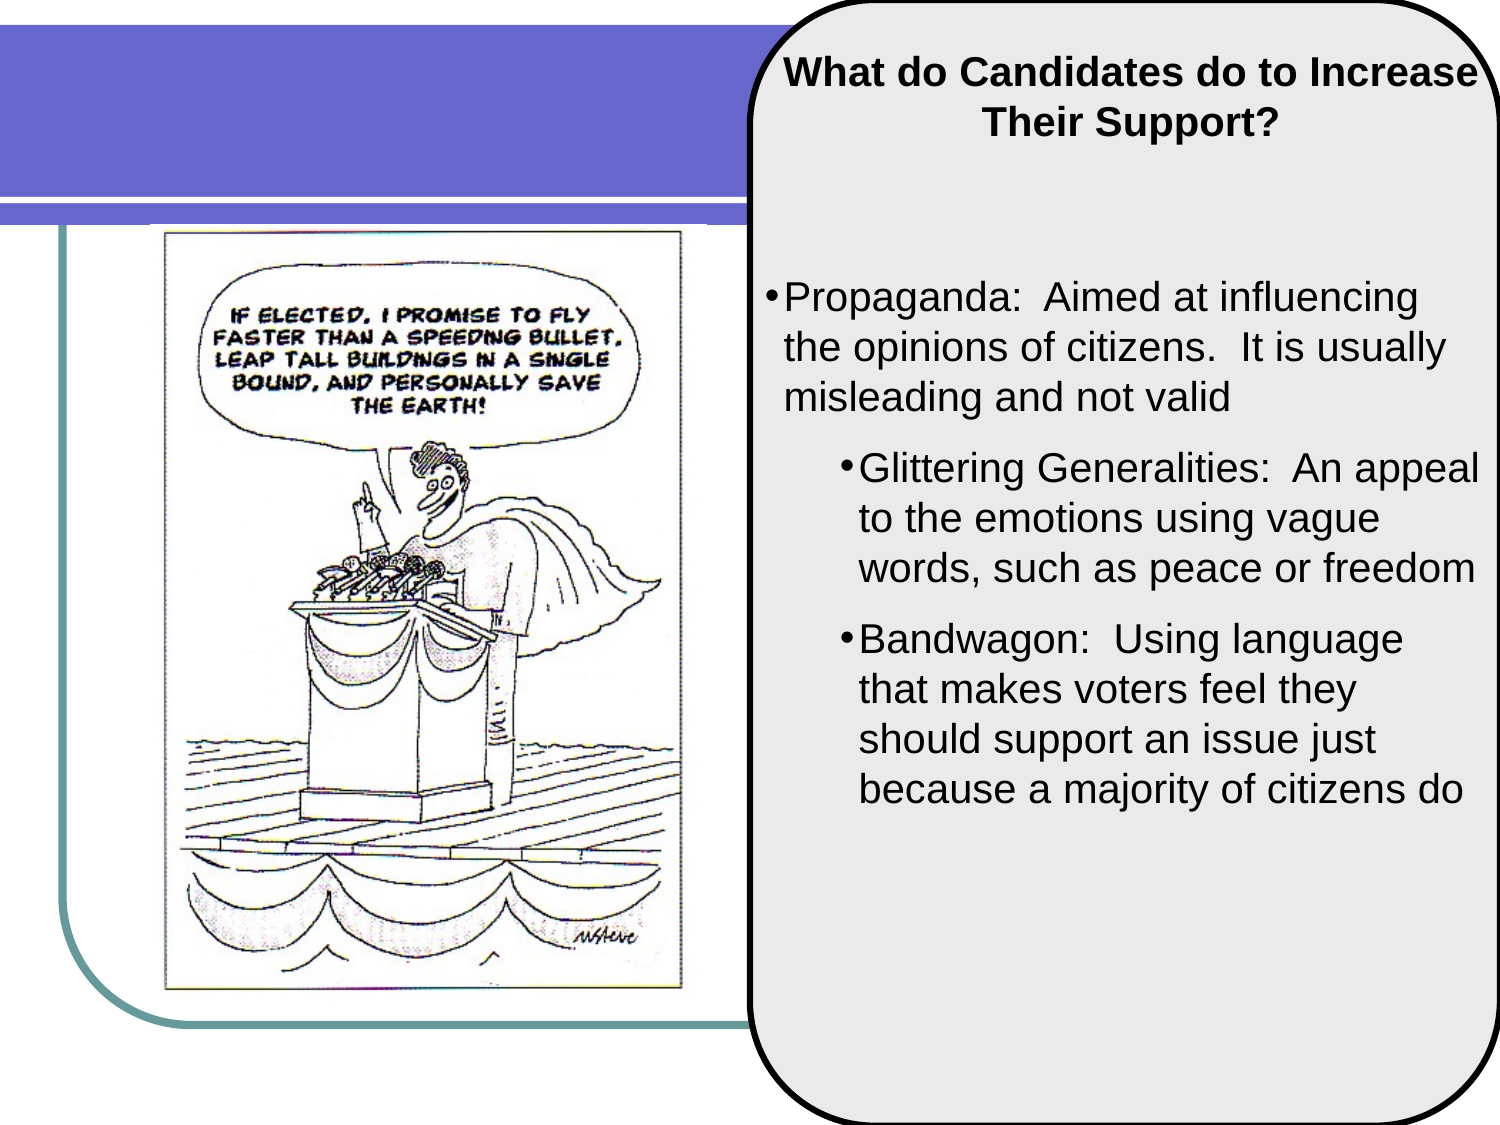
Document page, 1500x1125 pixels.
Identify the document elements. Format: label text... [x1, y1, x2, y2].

text_box [749, 820, 1500, 1125]
text_box What do Candidates do to Increase Their Support? [762, 37, 1500, 153]
text_box [786, 0, 1464, 37]
text_box Propaganda: Aimed at influencing the opinions of citizens. It is usually misleading and not valid Glittering Generalities: An appeal to the emotions using vague words, such as peace or freedom Bandwagon: Using language that makes voters feel they should support an issue just because a majority of citizens do [749, 262, 1500, 820]
text_box [749, 71, 1500, 262]
picture [149, 224, 707, 1013]
